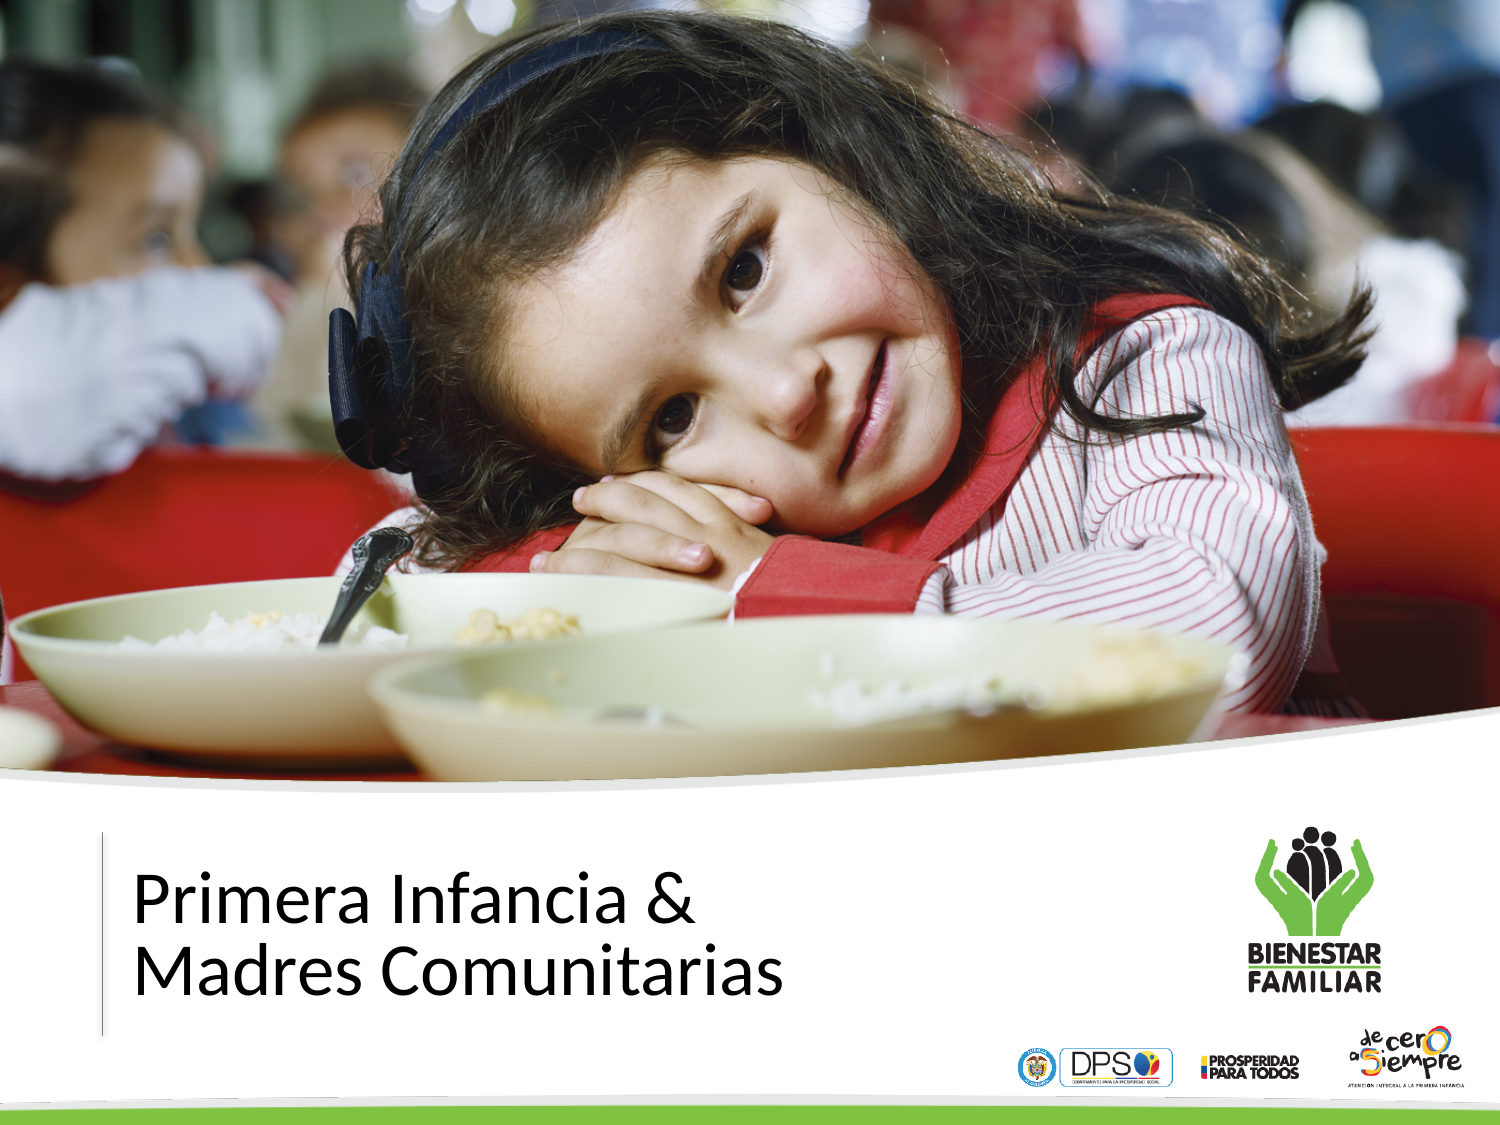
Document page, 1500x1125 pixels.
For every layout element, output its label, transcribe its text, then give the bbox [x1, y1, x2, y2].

picture [0, 820, 1500, 1125]
picture [0, 0, 1500, 794]
text_box Primera Infancia & Madres Comunitarias [117, 858, 1047, 1018]
